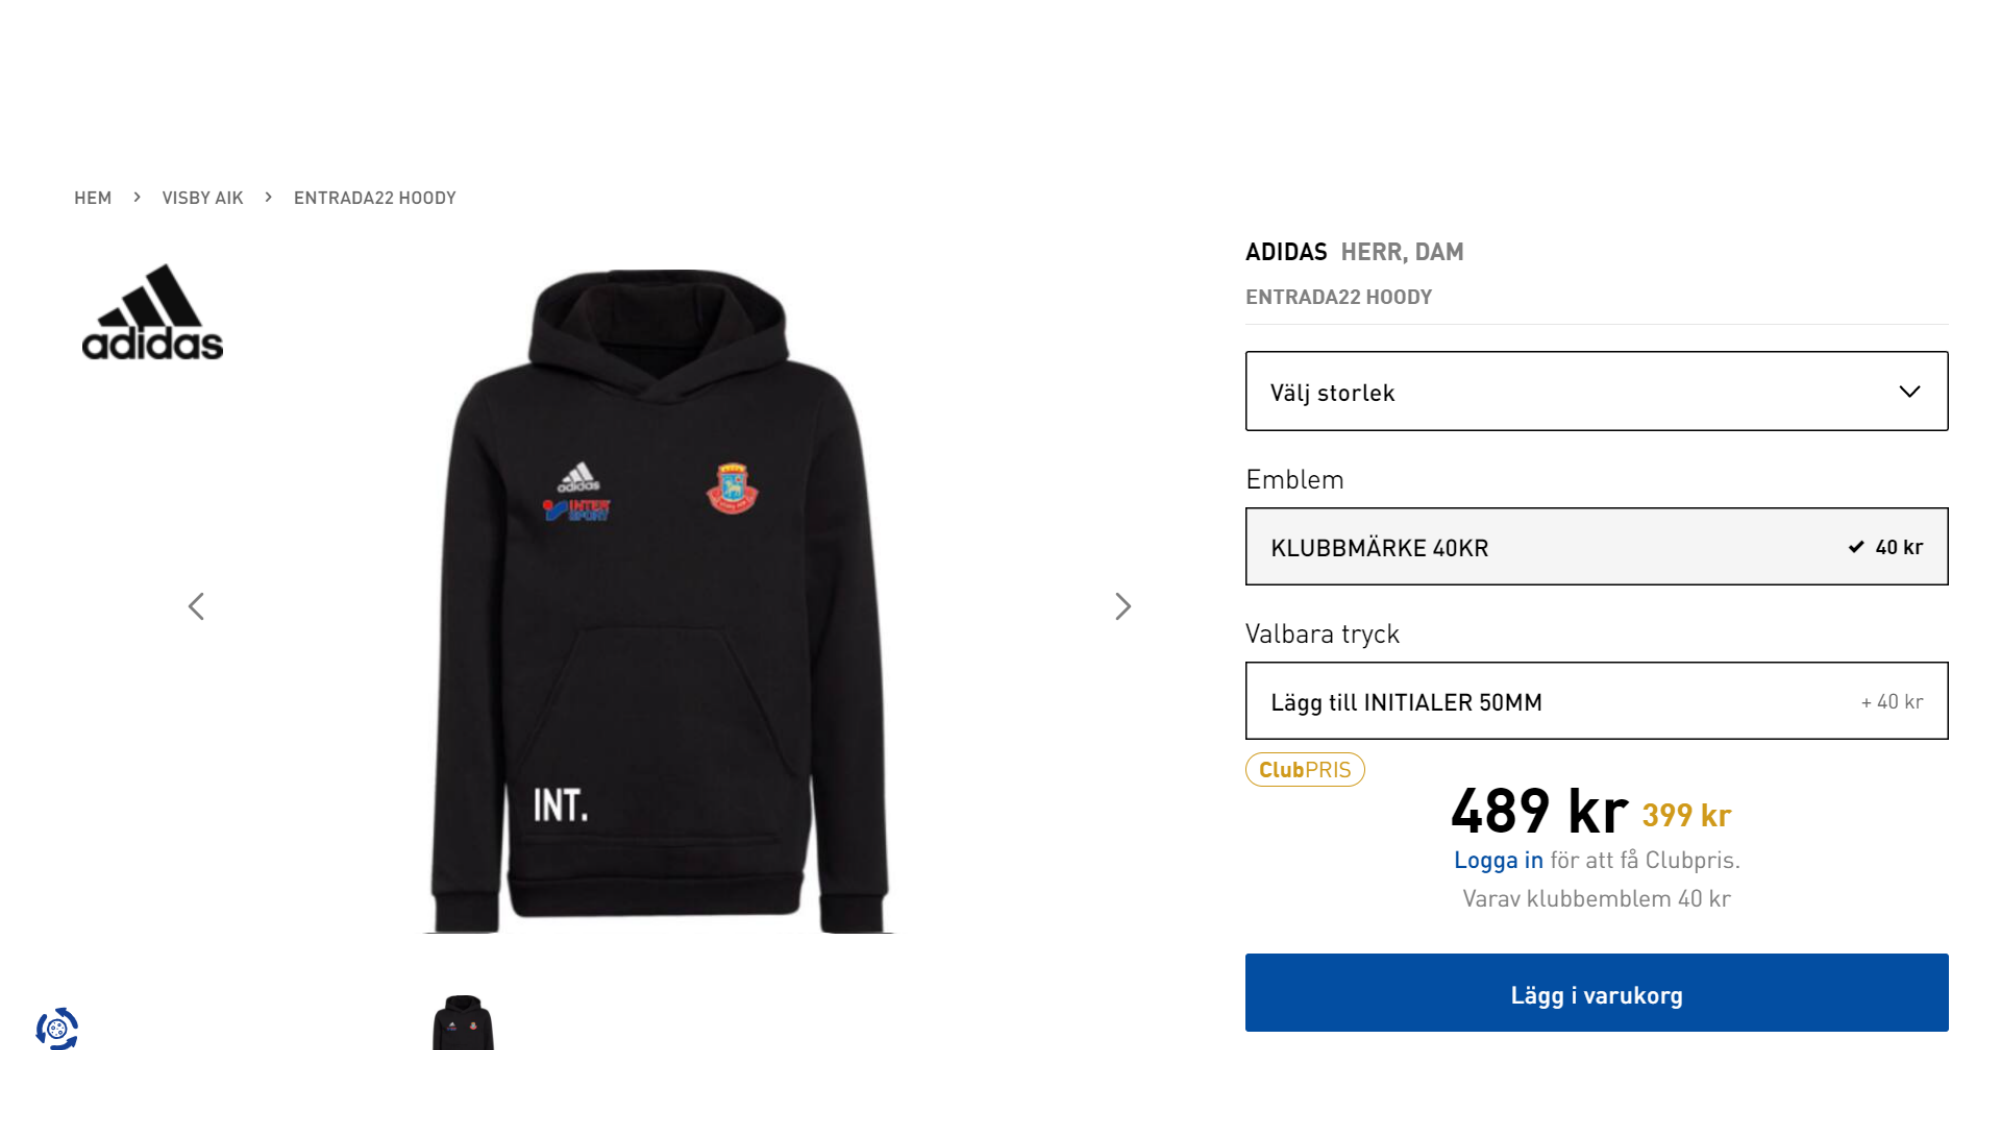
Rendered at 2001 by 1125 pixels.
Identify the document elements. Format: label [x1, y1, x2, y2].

picture [24, 163, 1975, 1050]
